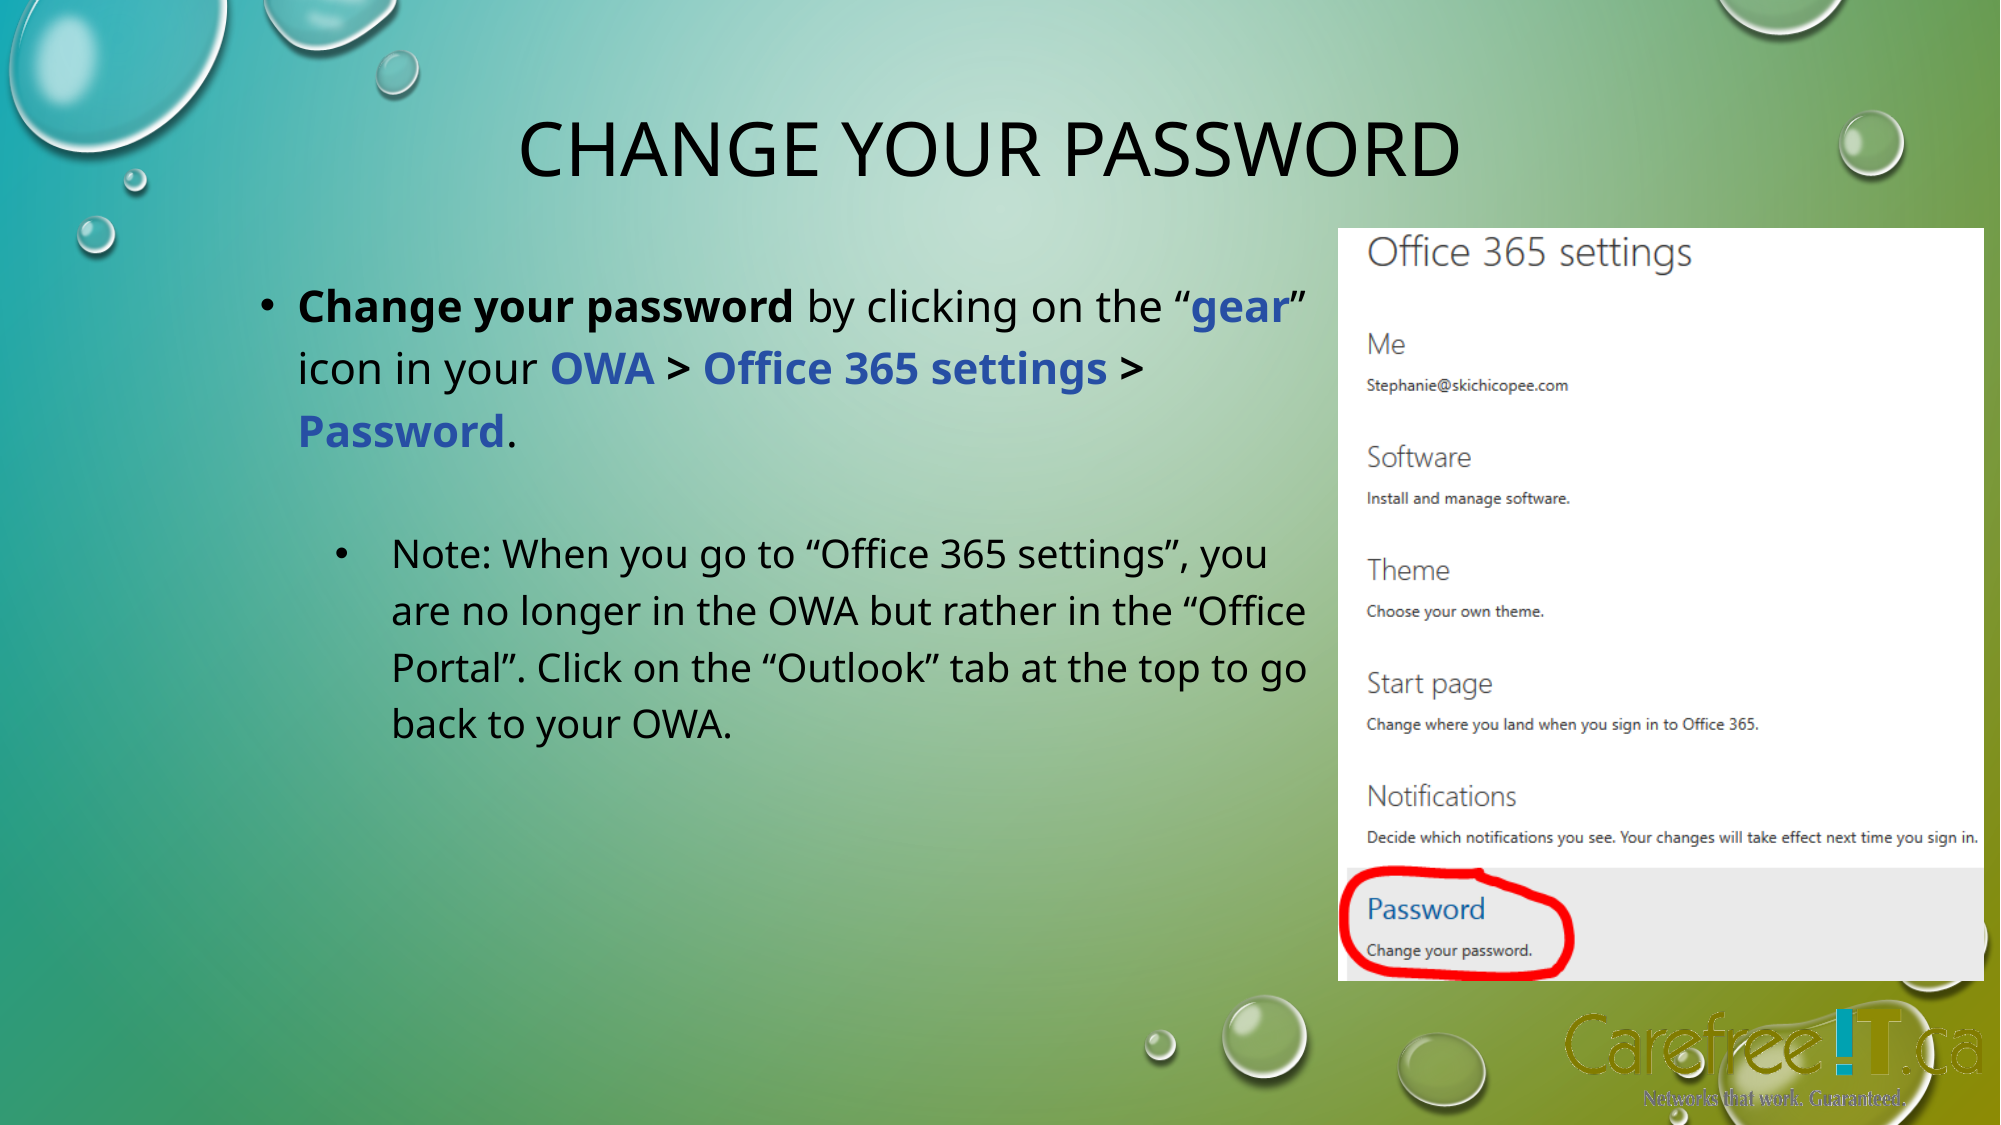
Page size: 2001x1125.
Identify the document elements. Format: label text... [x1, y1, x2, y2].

text_box Change your password by clicking on the “gear” icon in your OWA > Office 365 settings > Password. Note: When you go to “Office 365 settings”, you are no longer in the OWA but rather in the “Office Portal”. Click on the “Outlook” tab at the top to go back to your OWA. [244, 260, 1332, 967]
picture [0, 0, 2000, 1125]
title Change your password [201, 85, 1780, 219]
